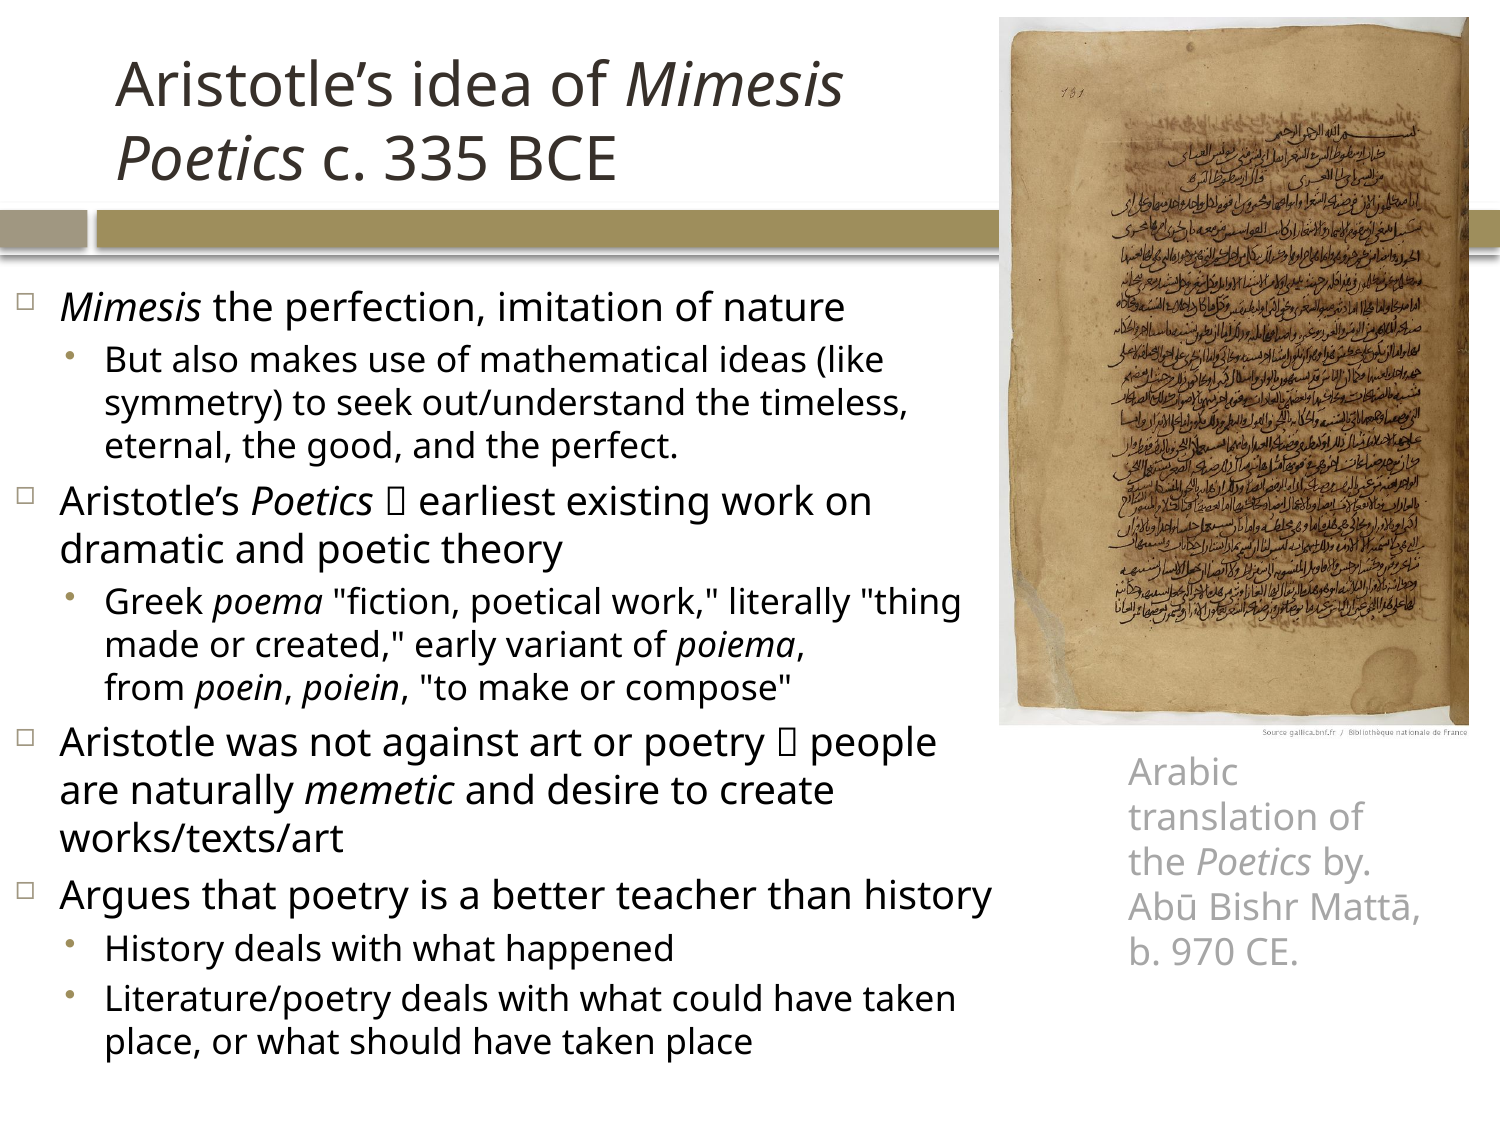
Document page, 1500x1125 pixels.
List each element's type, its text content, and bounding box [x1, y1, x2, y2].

title Aristotle’s idea of Mimesis Poetics c. 335 BCE [100, 37, 993, 200]
picture [999, 16, 1469, 739]
list Mimesis the perfection, imitation of nature But also makes use of mathematical ideas (like symmetry) to seek out/understand the timeless, eternal, the good, and the perfect. Aristotle’s Poetics  earliest existing work on dramatic and poetic theory Greek poema "fiction, poetical work," literally "thing made or created," early variant of poiema, from poein, poiein, "to make or compose" Aristotle was not against art or poetry  people are naturally memetic and desire to create works/texts/art Argues that poetry is a better teacher than history History deals with what happened Literature/poetry deals with what could have taken place, or what should have taken place [0, 274, 1013, 1088]
text_box Arabic translation of the Poetics by. Abū Bishr Mattā, b. 970 CE. [1113, 750, 1439, 981]
